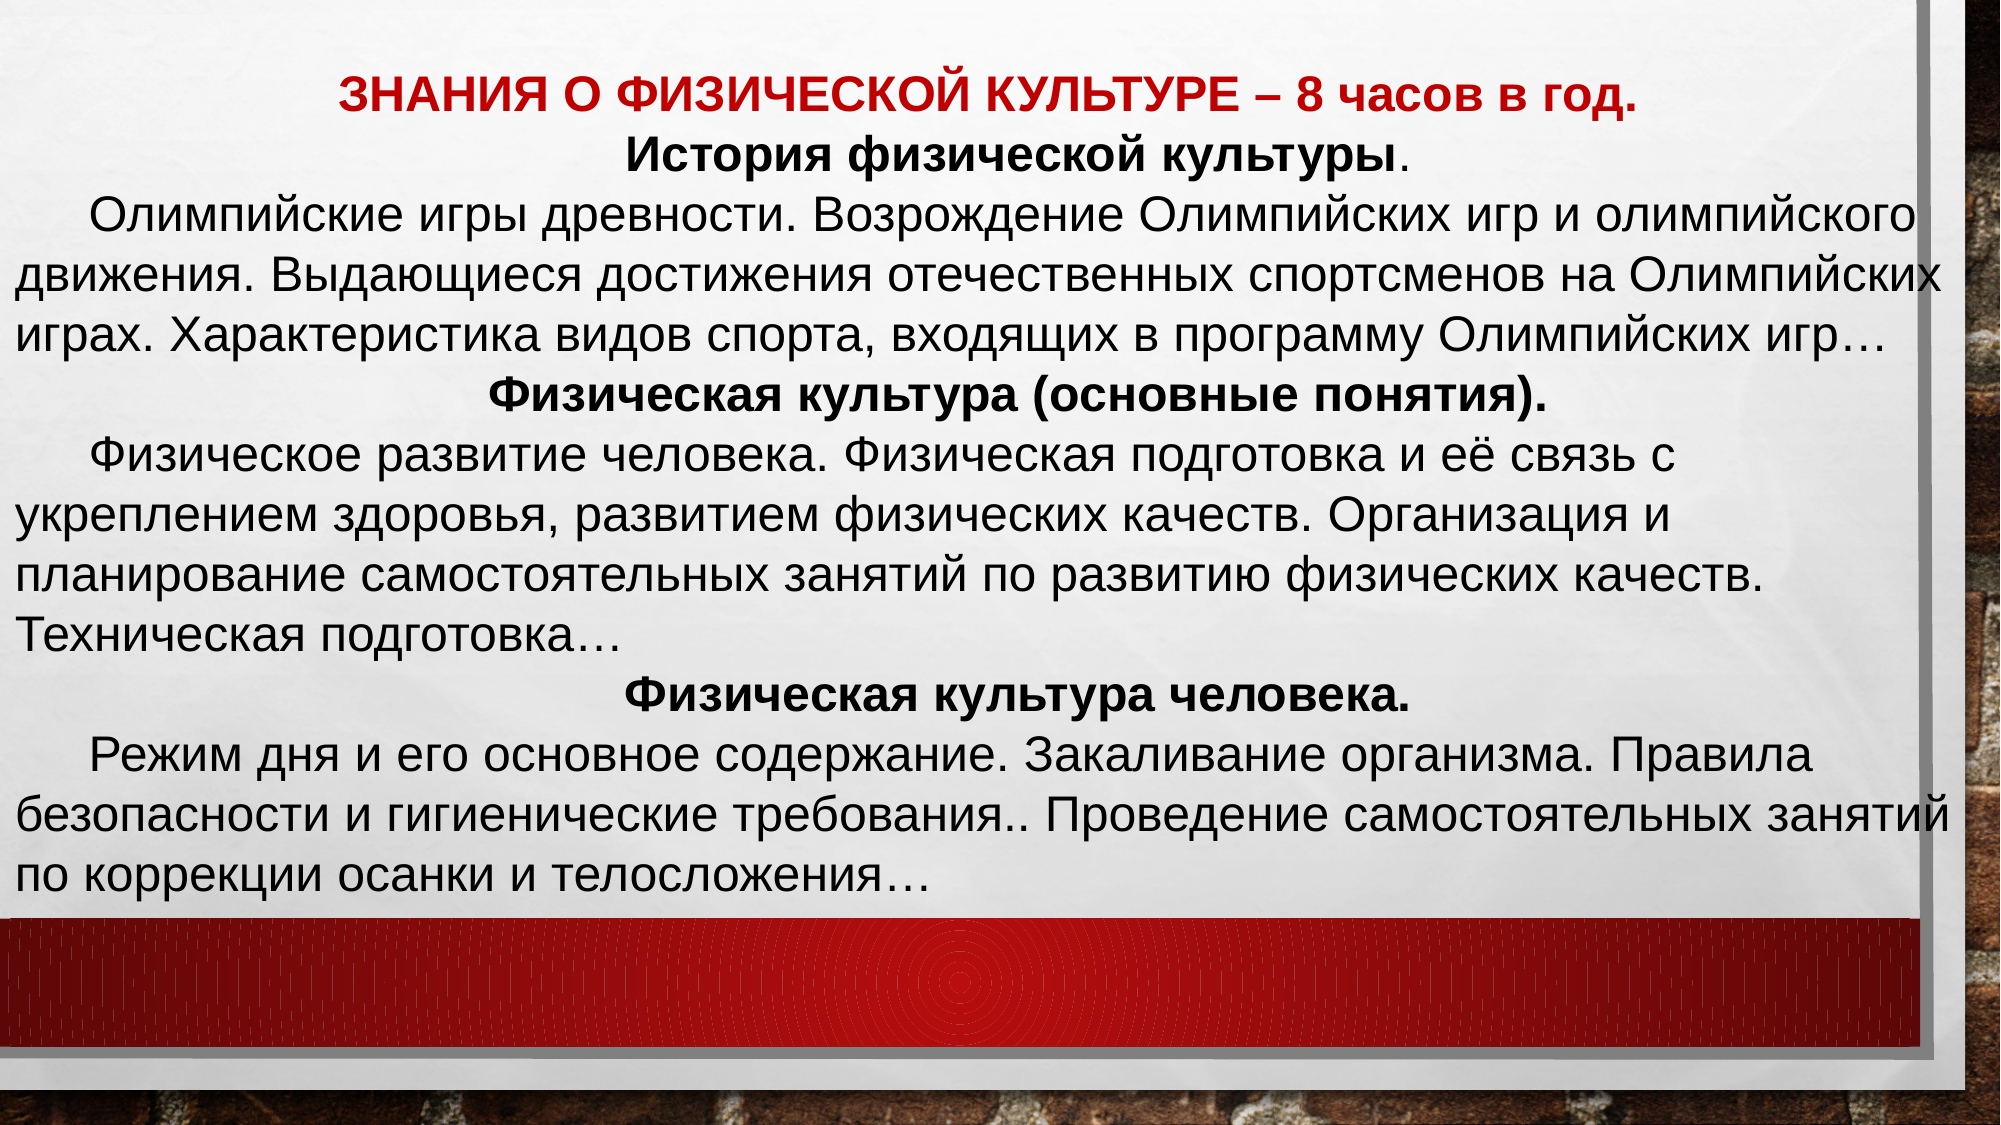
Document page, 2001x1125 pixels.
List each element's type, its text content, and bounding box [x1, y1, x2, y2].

text_box ЗНАНИЯ О ФИЗИЧЕСКОЙ КУЛЬТУРЕ – 8 часов в год. История физической культуры. Олимпийские игры древности. Возрождение Олимпийских игр и олимпийского движения. Выдающиеся достижения отечественных спортсменов на Олимпийских играх. Характеристика видов спорта, входящих в программу Олимпийских игр… Физическая культура (основные понятия). Физическое развитие человека. Физическая подготовка и её связь с укреплением здоровья, развитием физических качеств. Организация и планирование самостоятельных занятий по развитию физических качеств. Техническая подготовка… Физическая культура человека. Режим дня и его основное содержание. Закаливание организма. Правила безопасности и гигиенические требования.. Проведение самостоятельных занятий по коррекции осанки и телосложения… [0, 54, 1978, 910]
picture [0, 0, 2000, 1125]
